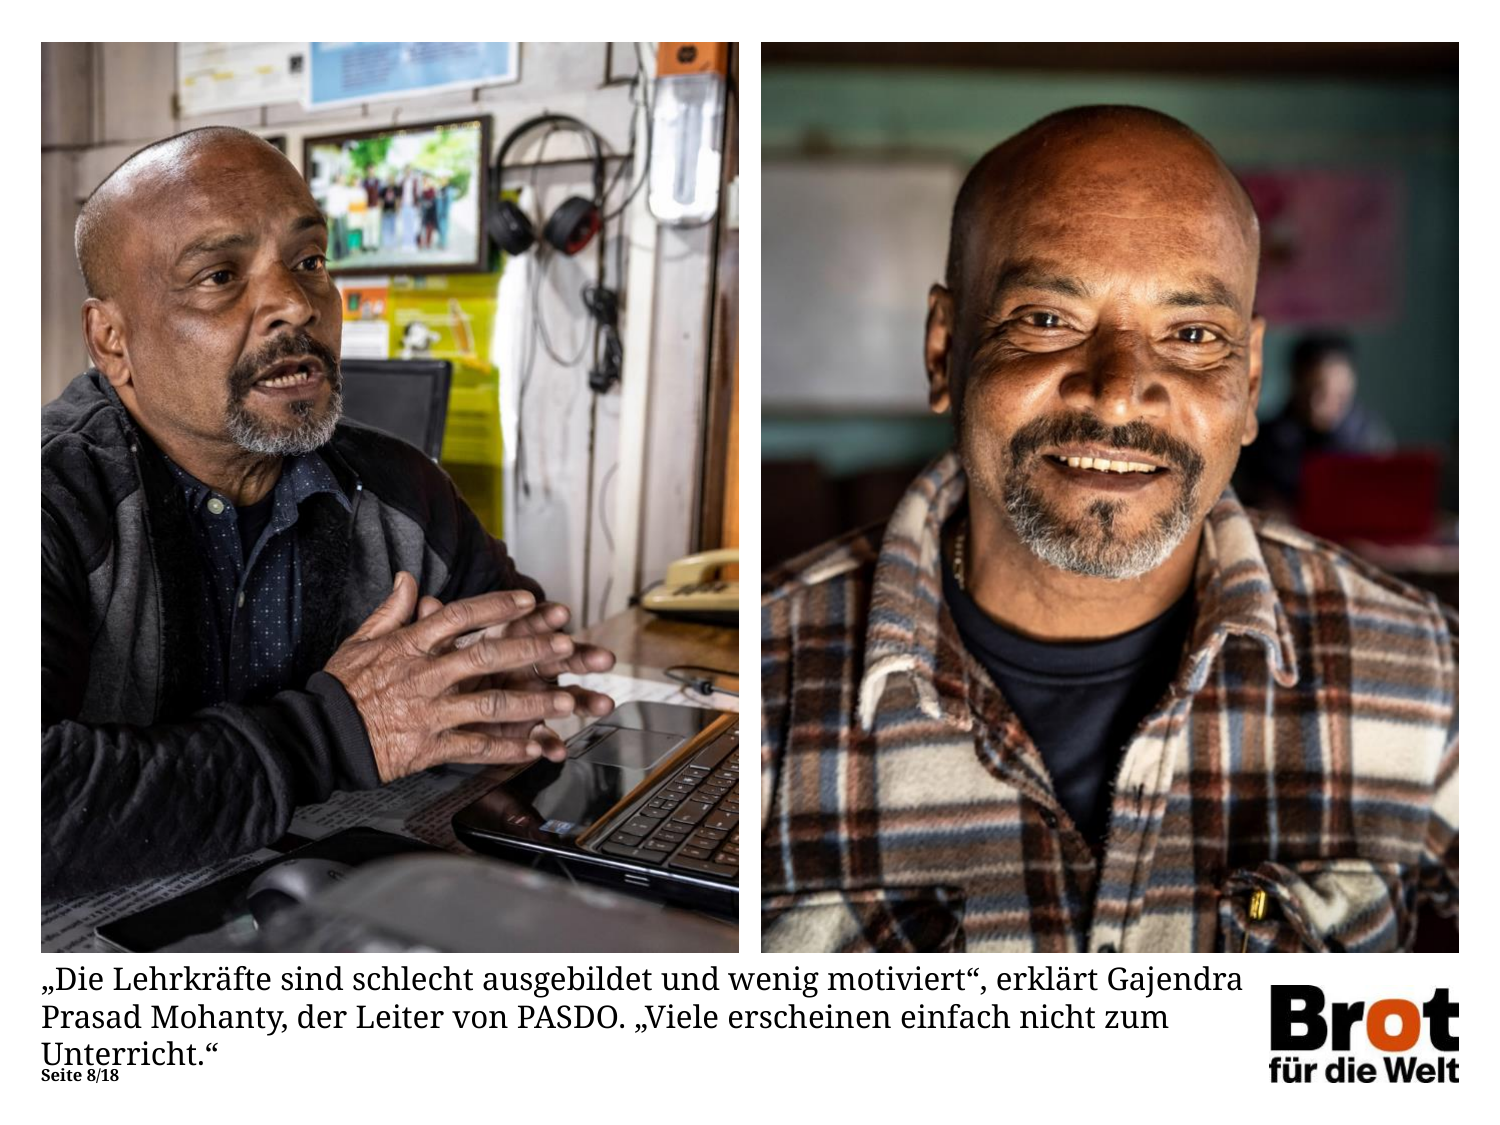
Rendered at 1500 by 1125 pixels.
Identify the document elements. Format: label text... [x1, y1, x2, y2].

picture [40, 42, 739, 953]
picture [761, 42, 1460, 953]
text_box „Die Lehrkräfte sind schlecht ausgebildet und wenig motiviert“, erklärt Gajendra Prasad Mohanty, der Leiter von PASDO. „Viele erscheinen einfach nicht zum Unterricht.“ [41, 952, 1282, 1080]
picture [1269, 985, 1459, 1083]
